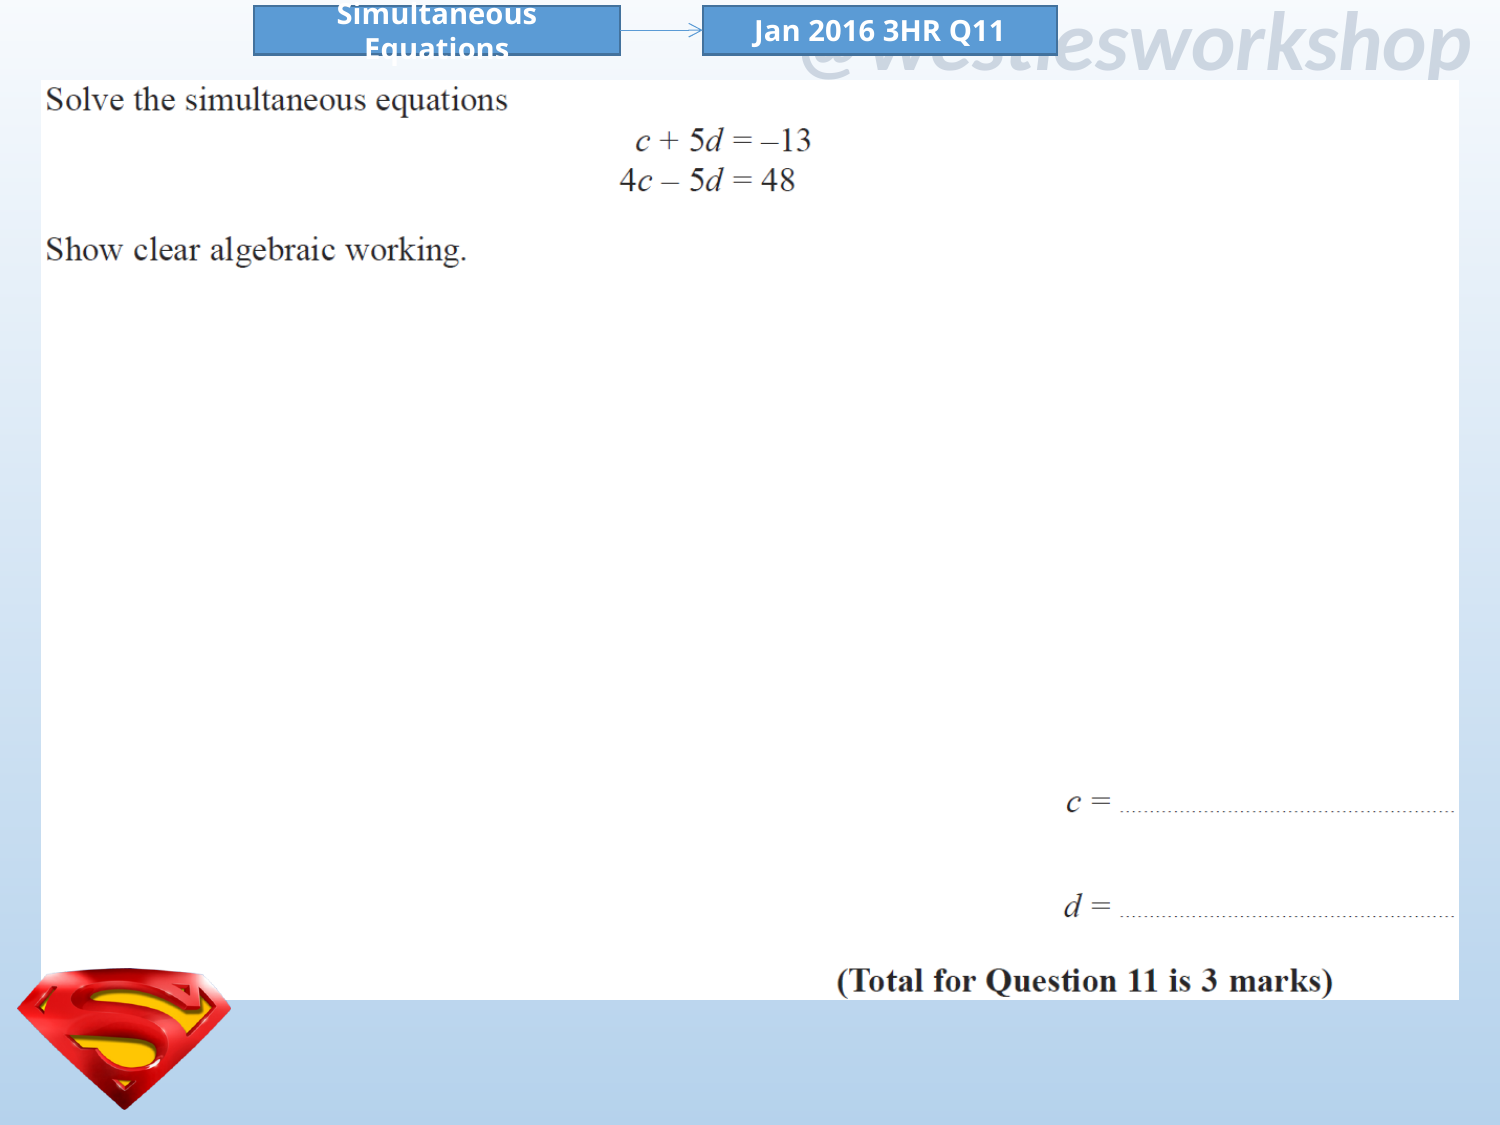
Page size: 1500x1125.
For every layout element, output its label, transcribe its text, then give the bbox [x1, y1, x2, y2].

text_box Jan 2016 3HR Q11 [702, 5, 1058, 56]
picture [17, 80, 1459, 1110]
text_box Simultaneous Equations [253, 5, 621, 56]
